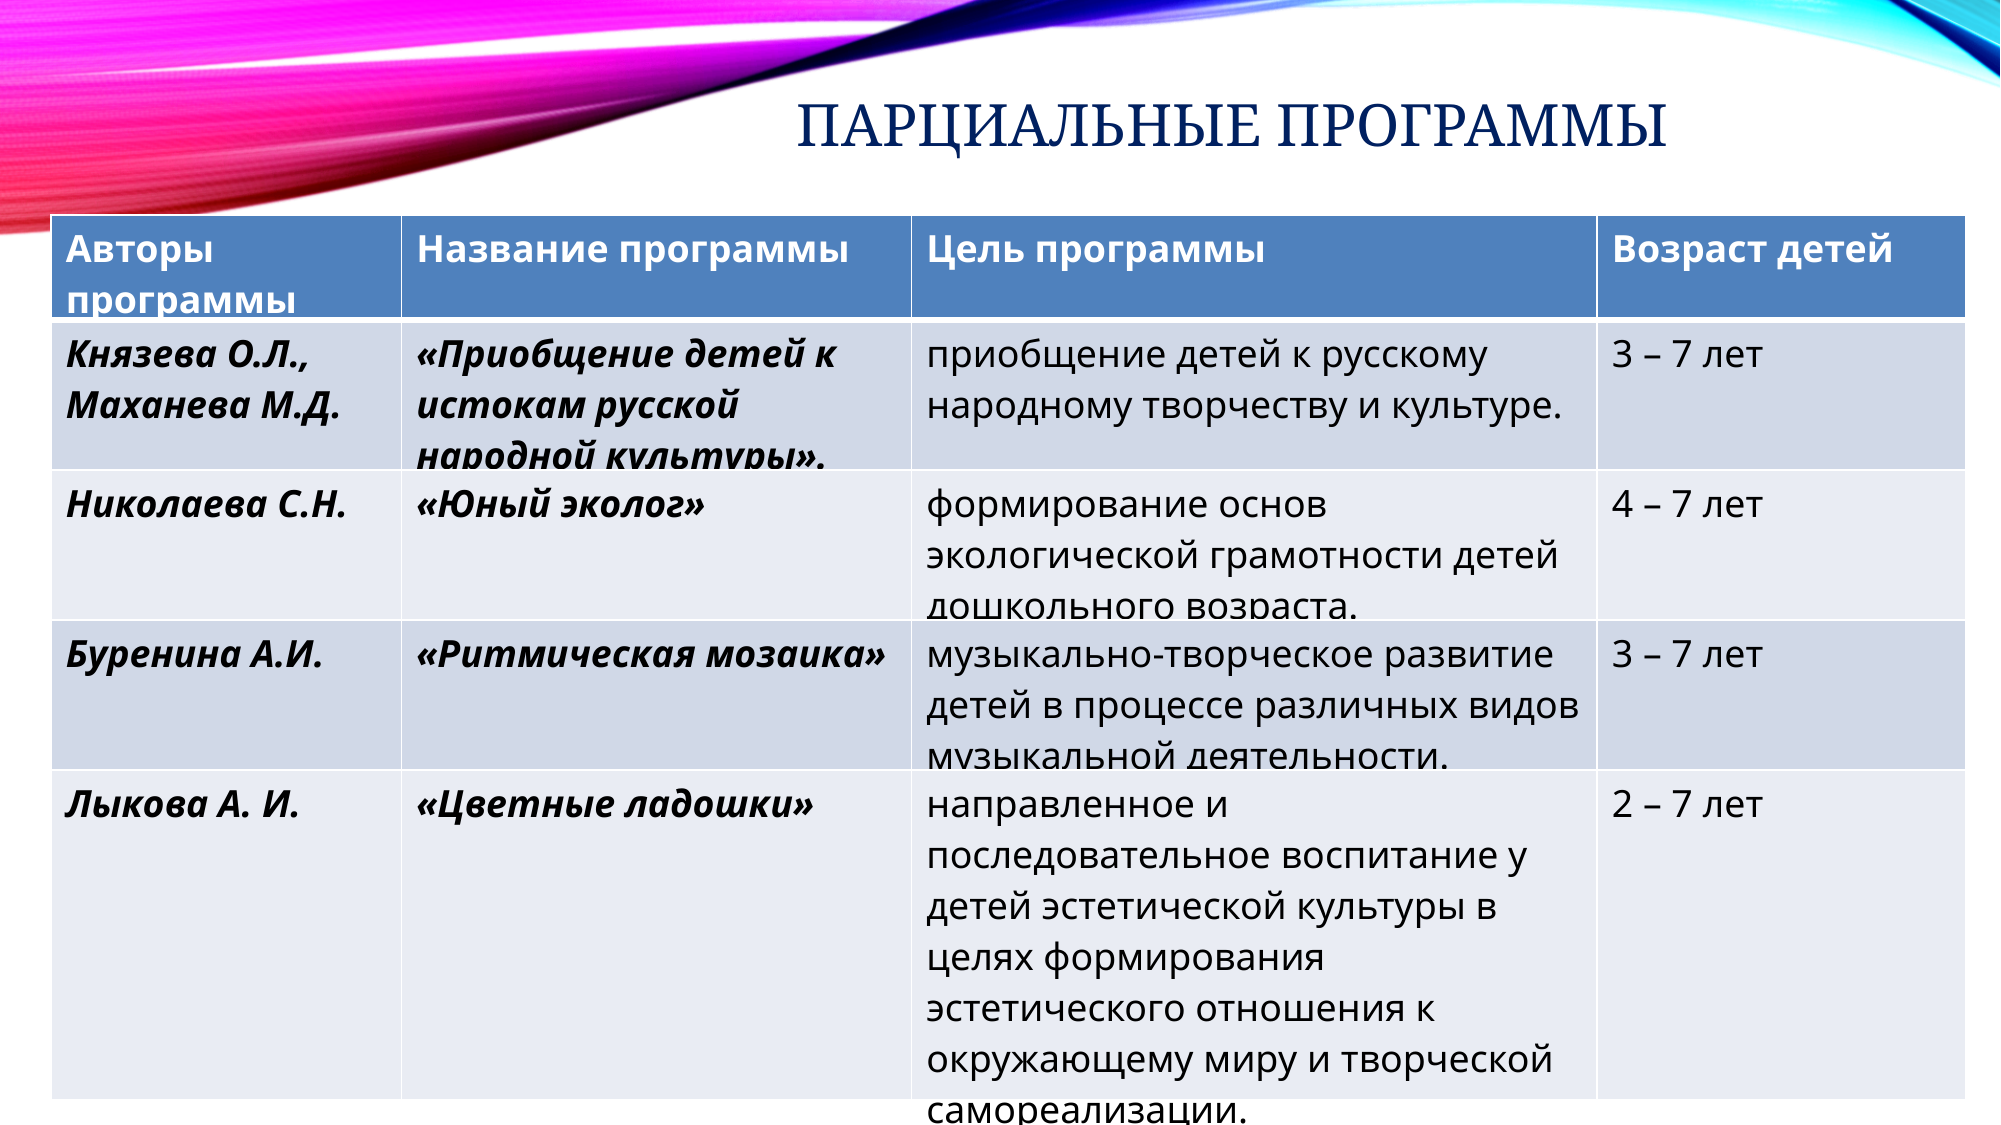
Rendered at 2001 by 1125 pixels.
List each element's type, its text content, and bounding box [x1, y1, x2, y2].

table_cell музыкально-творческое развитие детей в процессе различных видов музыкальной деятельности. [912, 621, 1596, 769]
table_cell «Цветные ладошки» [402, 771, 911, 1099]
table_cell Князева О.Л., Маханева М.Д. [52, 323, 401, 469]
picture [1910, 0, 2000, 45]
table_cell 3 – 7 лет [1598, 621, 1965, 769]
table_cell «Приобщение детей к истокам русской народной культуры». [402, 323, 911, 469]
table_cell Буренина А.И. [52, 621, 401, 769]
table_cell формирование основ экологической грамотности детей дошкольного возраста. [912, 471, 1596, 619]
table_cell 4 – 7 лет [1598, 471, 1965, 619]
table_cell «Ритмическая мозаика» [402, 621, 911, 769]
table_cell 3 – 7 лет [1598, 323, 1965, 469]
table_cell Николаева С.Н. [52, 471, 401, 619]
table_header Возраст детей [1598, 216, 1965, 317]
table_cell «Юный эколог» [402, 471, 911, 619]
table_header Цель программы [912, 216, 1596, 317]
table_header Название программы [402, 216, 911, 317]
table_header Авторы программы [52, 216, 401, 317]
picture [0, 0, 2000, 237]
text_box ПАРЦИАЛЬНЫЕ ПРОГРАММЫ [782, 80, 1683, 166]
table_cell Лыкова А. И. [52, 771, 401, 1099]
picture [1890, 0, 2000, 75]
table_cell приобщение детей к русскому народному творчеству и культуре. [912, 323, 1596, 469]
table_cell направленное и последовательное воспитание у детей эстетической культуры в целях формирования эстетического отношения к окружающему миру и творческой самореализации. [912, 771, 1596, 1099]
table_cell 2 – 7 лет [1598, 771, 1965, 1099]
